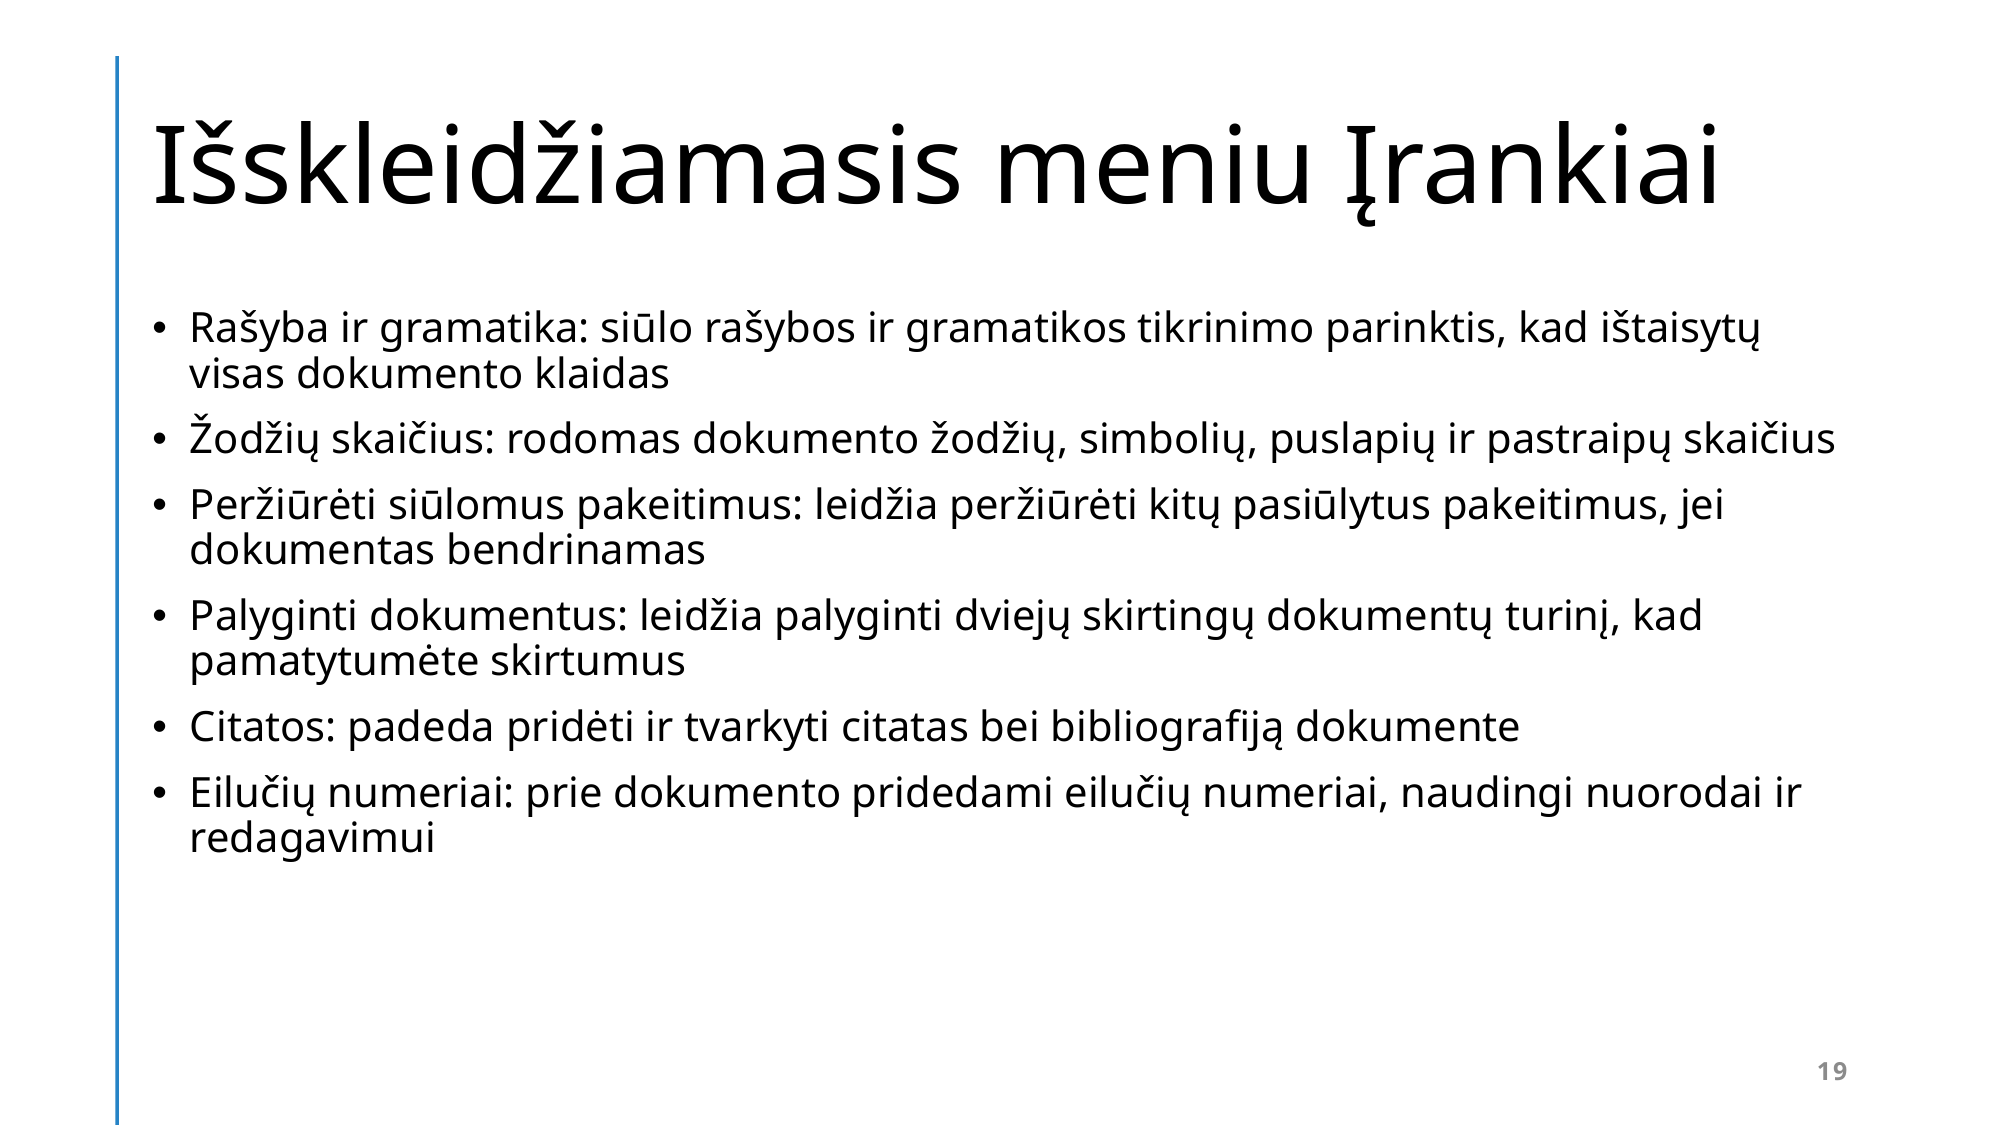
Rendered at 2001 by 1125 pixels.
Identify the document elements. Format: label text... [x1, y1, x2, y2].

title Išskleidžiamasis meniu Įrankiai [137, 59, 1863, 278]
slide_number 19 [1412, 1042, 1863, 1103]
list Rašyba ir gramatika: siūlo rašybos ir gramatikos tikrinimo parinktis, kad ištaisytų visas dokumento klaidas Žodžių skaičius: rodomas dokumento žodžių, simbolių, puslapių ir pastraipų skaičius Peržiūrėti siūlomus pakeitimus: leidžia peržiūrėti kitų pasiūlytus pakeitimus, jei dokumentas bendrinamas Palyginti dokumentus: leidžia palyginti dviejų skirtingų dokumentų turinį, kad pamatytumėte skirtumus Citatos: padeda pridėti ir tvarkyti citatas bei bibliografiją dokumente Eilučių numeriai: prie dokumento pridedami eilučių numeriai, naudingi nuorodai ir redagavimui [137, 299, 1863, 1014]
